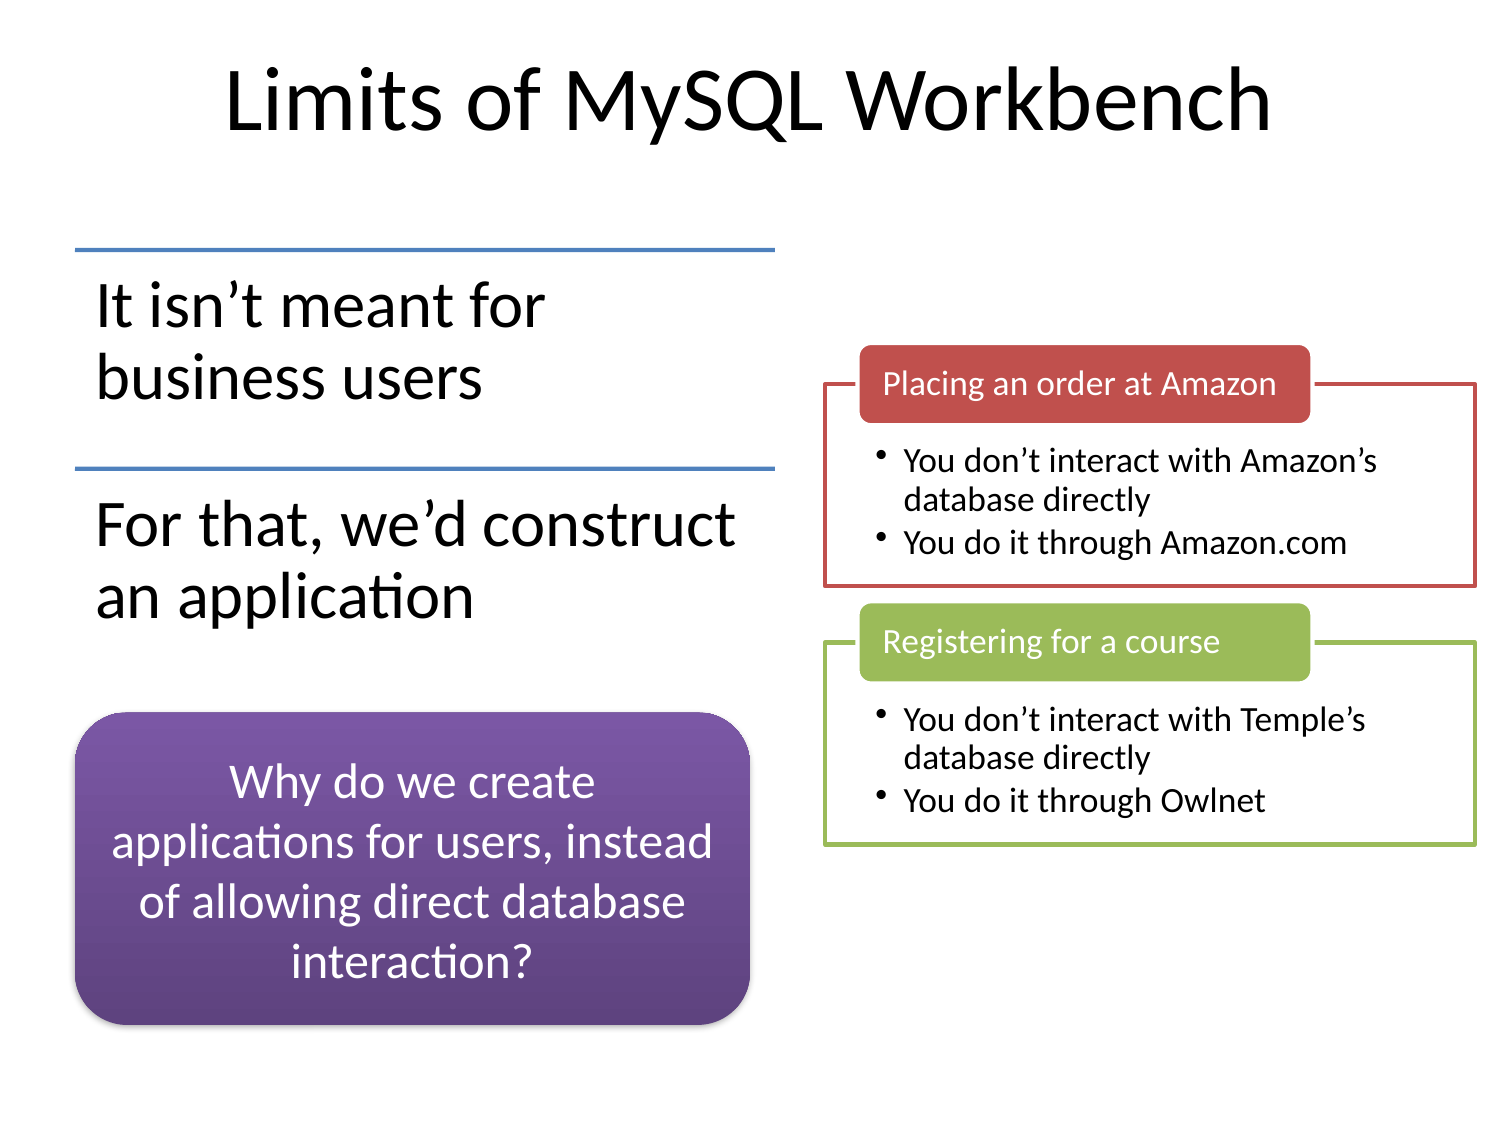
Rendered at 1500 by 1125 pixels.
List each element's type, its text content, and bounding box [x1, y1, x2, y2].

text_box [824, 224, 1476, 963]
title Limits of MySQL Workbench [75, 0, 1425, 188]
text_box Why do we create applications for users, instead of allowing direct database interaction? [74, 712, 750, 1025]
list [74, 249, 776, 688]
